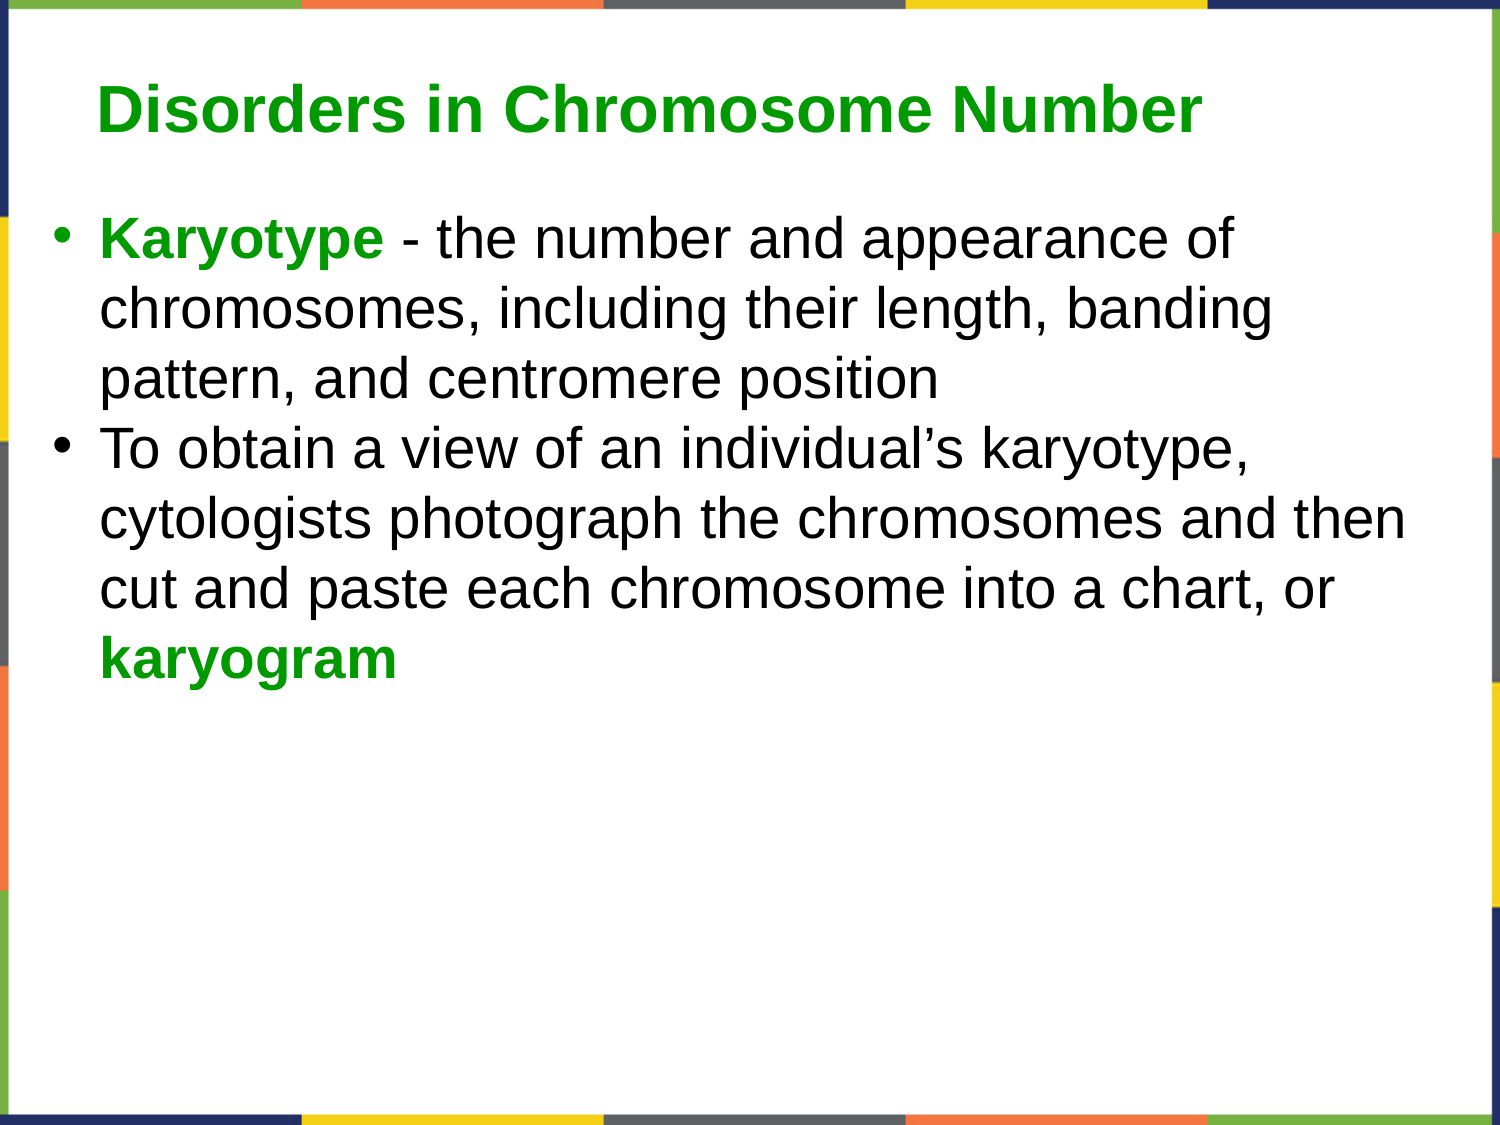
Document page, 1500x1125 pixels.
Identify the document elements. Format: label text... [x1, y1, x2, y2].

text_box Karyotype - the number and appearance of chromosomes, including their length, banding pattern, and centromere position To obtain a view of an individual’s karyotype, cytologists photograph the chromosomes and then cut and paste each chromosome into a chart, or karyogram [38, 192, 1450, 698]
picture [0, 0, 1500, 1125]
text_box Disorders in Chromosome Number [81, 58, 1238, 153]
